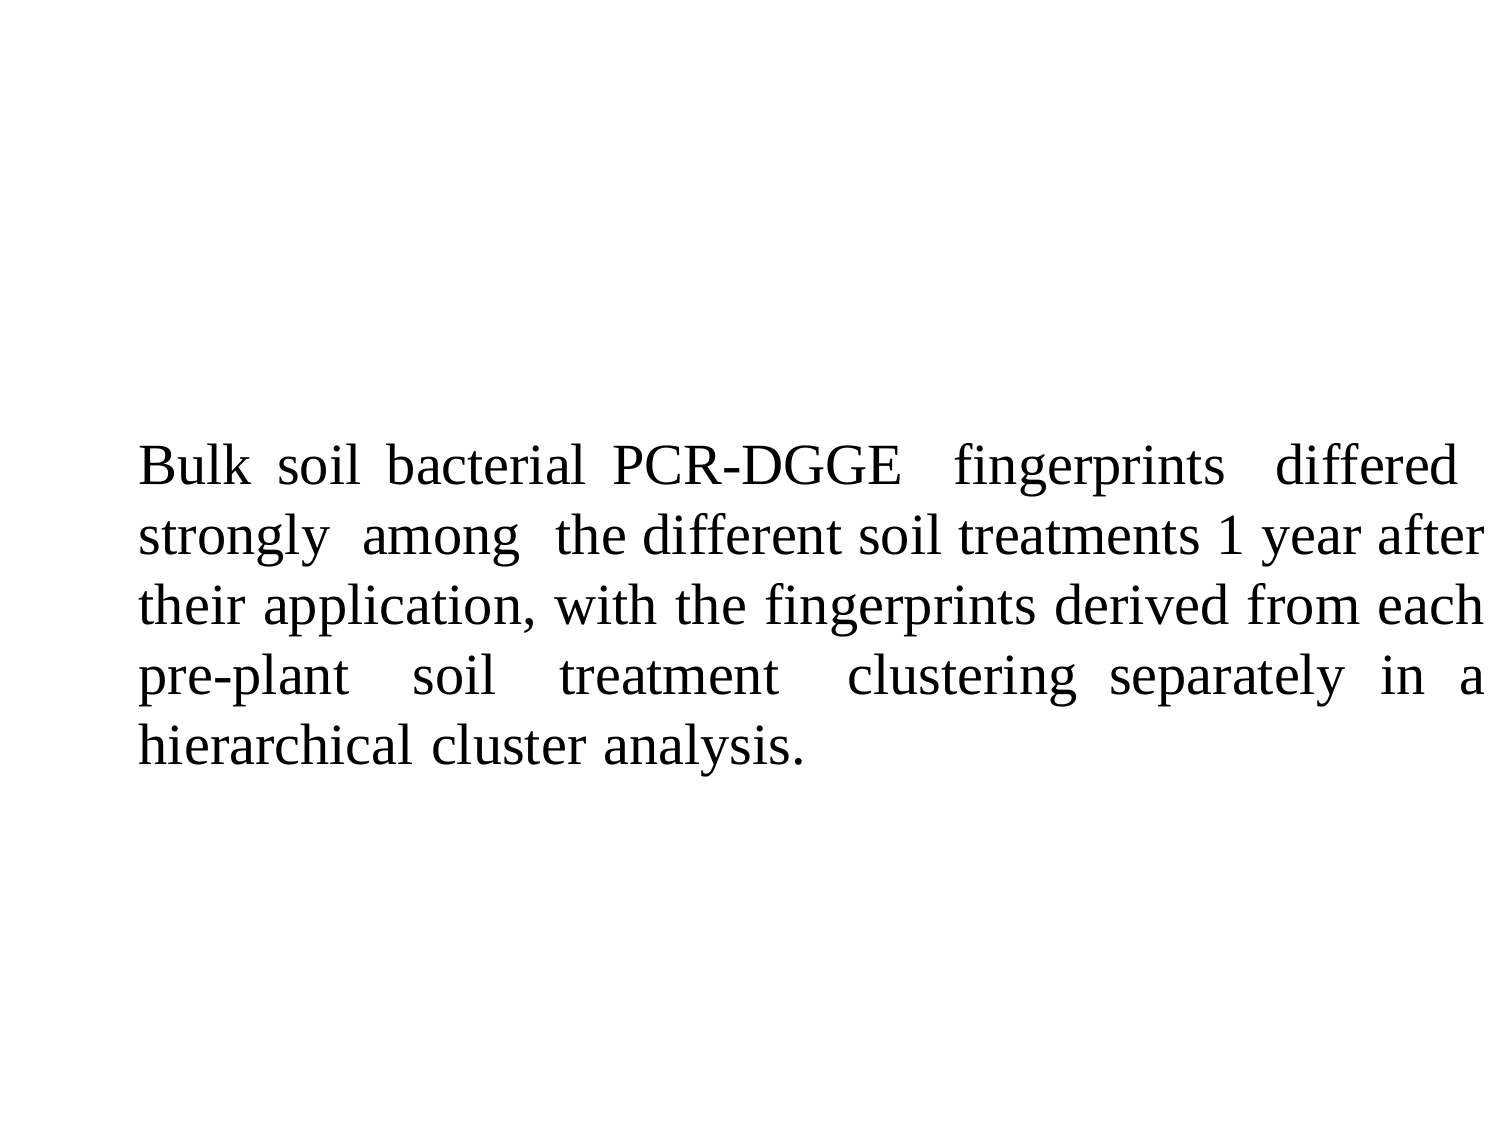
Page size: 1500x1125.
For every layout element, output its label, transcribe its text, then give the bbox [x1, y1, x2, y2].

text_box Bulk soil bacterial PCR-DGGE fingerprints differed strongly among the different soil treatments 1 year after their application, with the fingerprints derived from each pre-plant soil treatment clustering separately in a hierarchical cluster analysis. [123, 418, 1500, 784]
